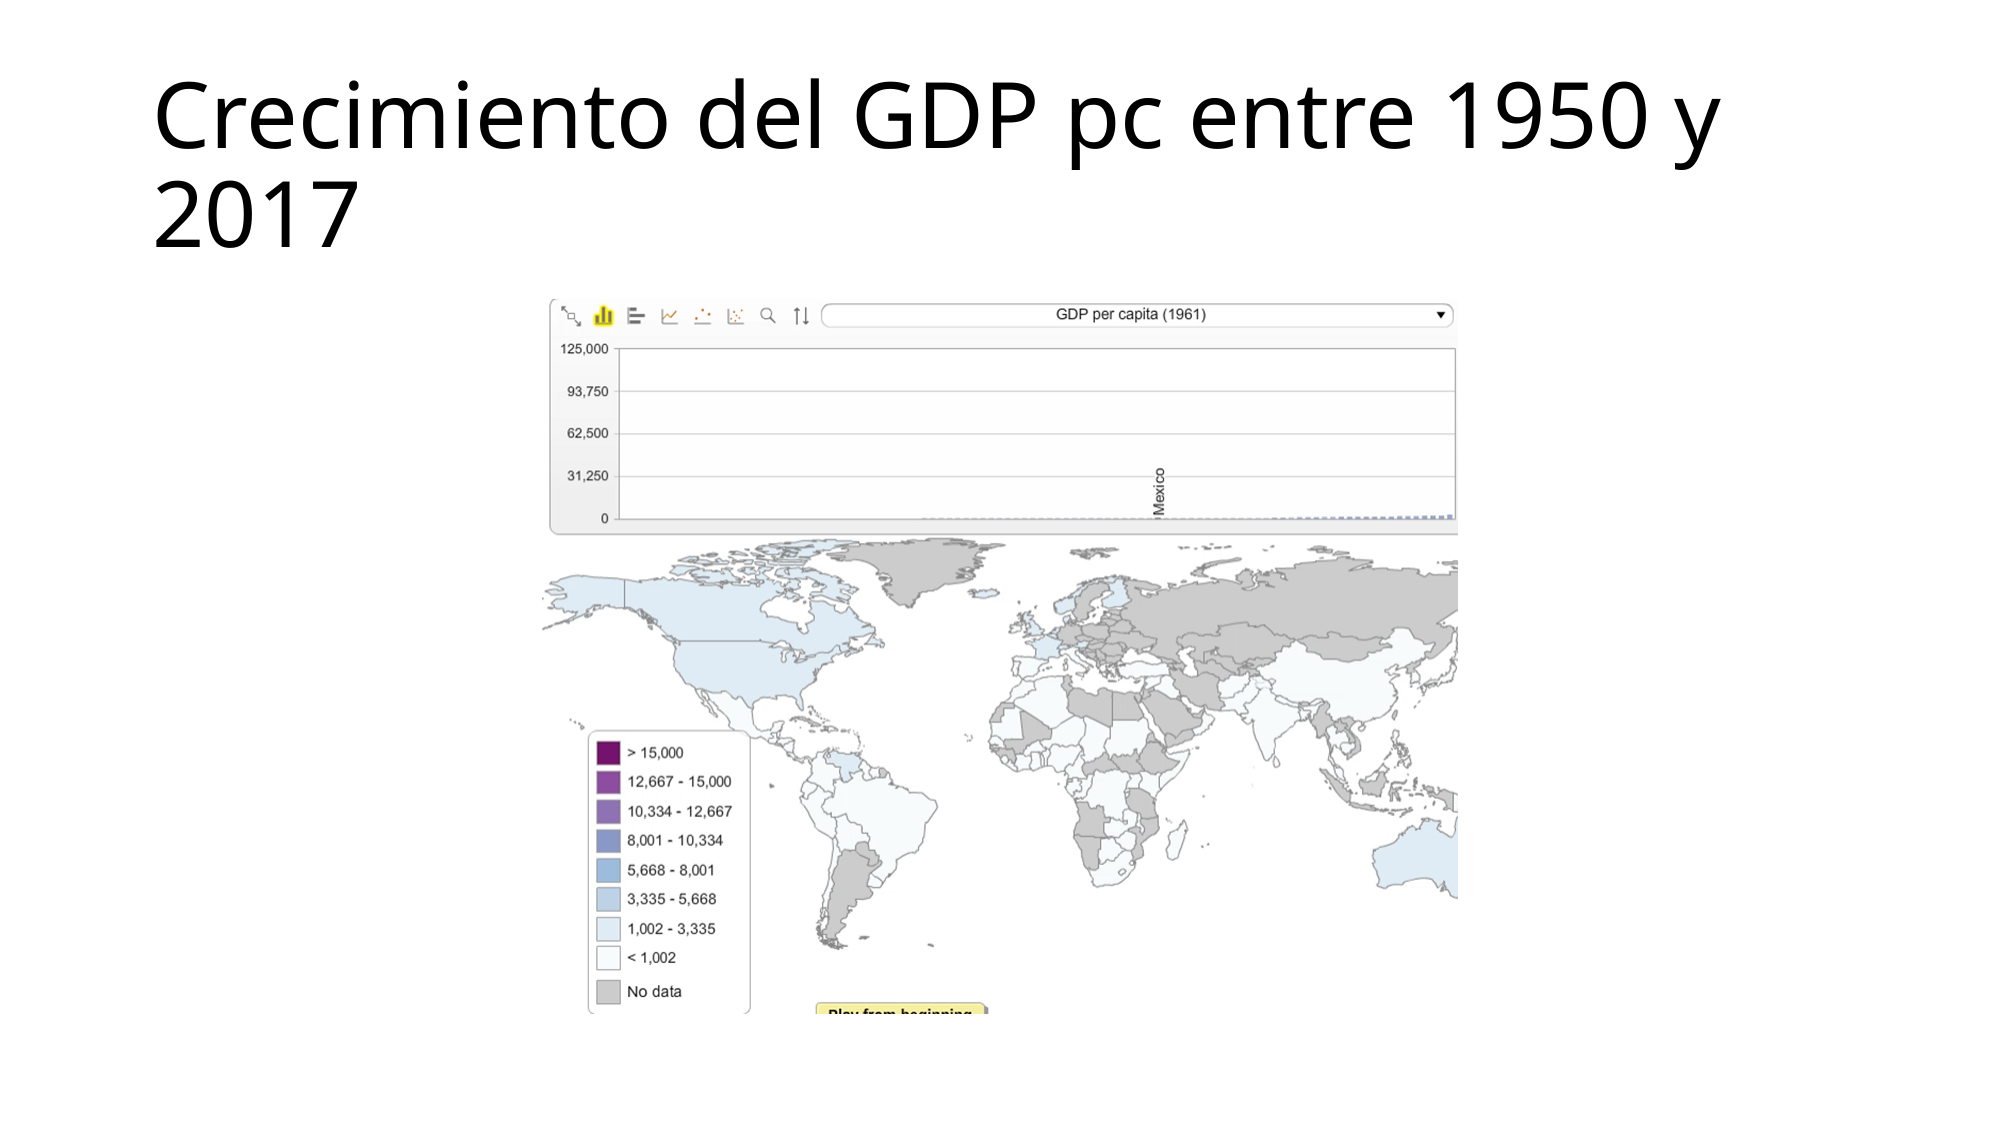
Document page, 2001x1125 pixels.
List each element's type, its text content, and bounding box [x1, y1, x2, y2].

title Crecimiento del GDP pc entre 1950 y 2017 [137, 59, 1863, 278]
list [542, 299, 1458, 1014]
